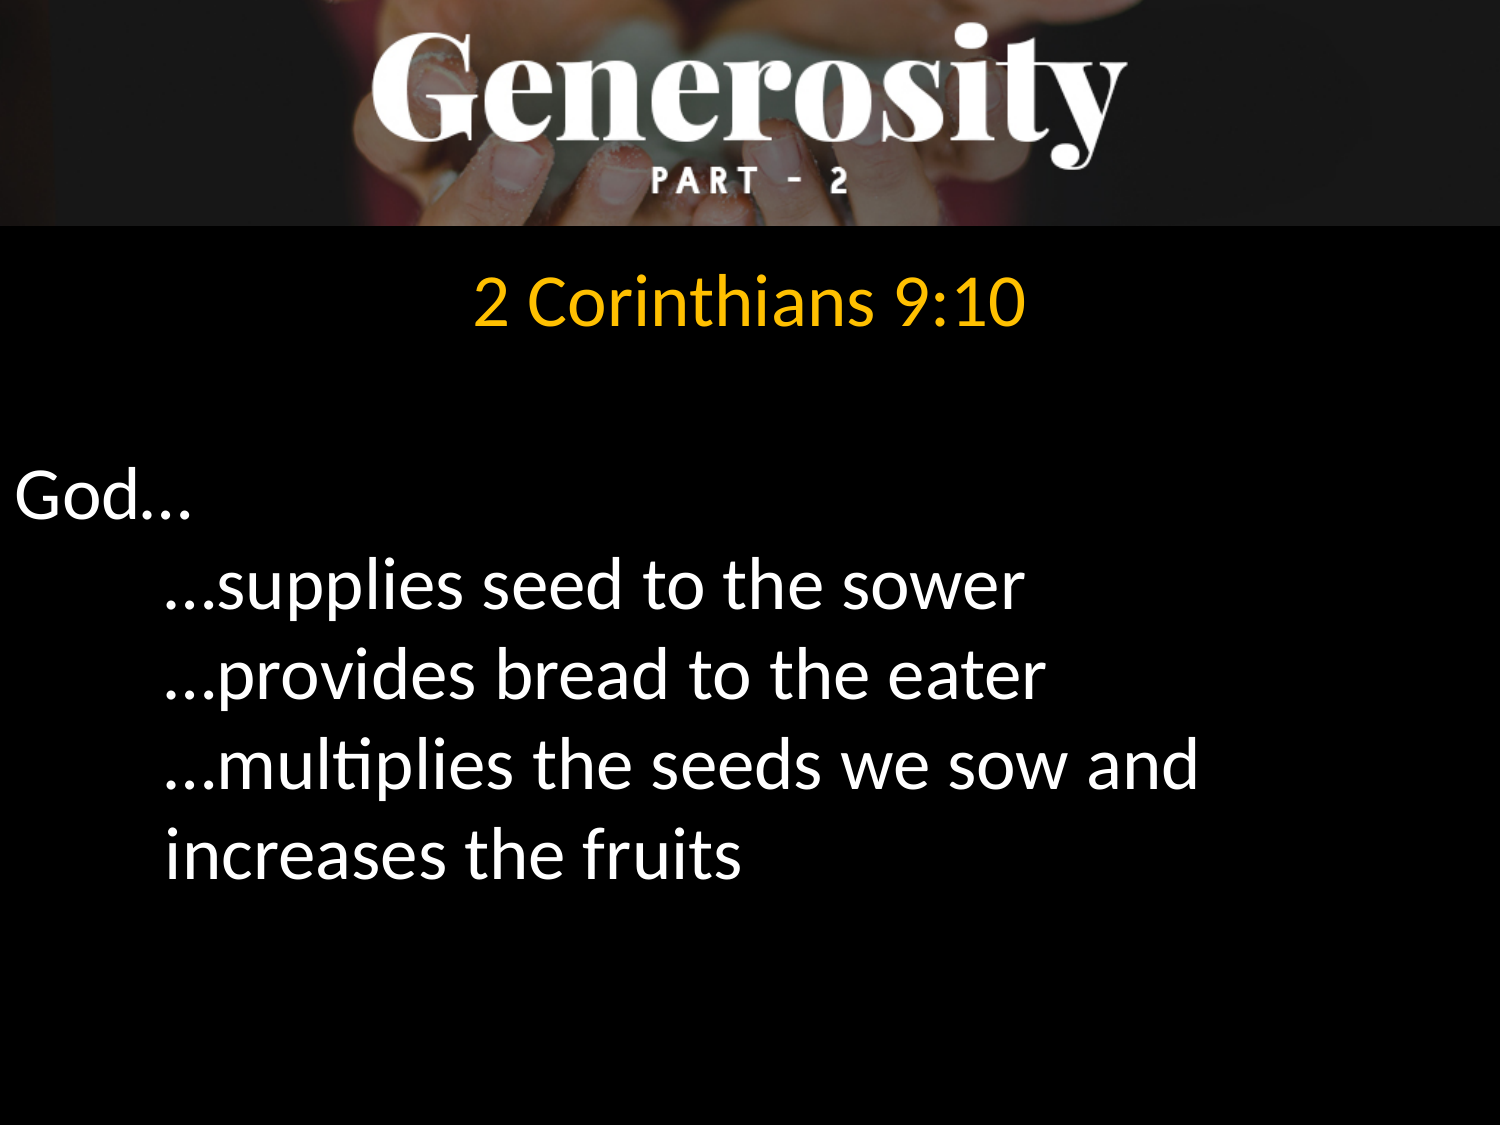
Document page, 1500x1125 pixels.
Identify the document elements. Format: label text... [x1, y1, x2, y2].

picture [0, 0, 1500, 226]
text_box 2 Corinthians 9:10 [0, 243, 1500, 349]
text_box God… …supplies seed to the sower …provides bread to the eater …multiplies the seeds we sow and increases the fruits [0, 437, 1500, 903]
